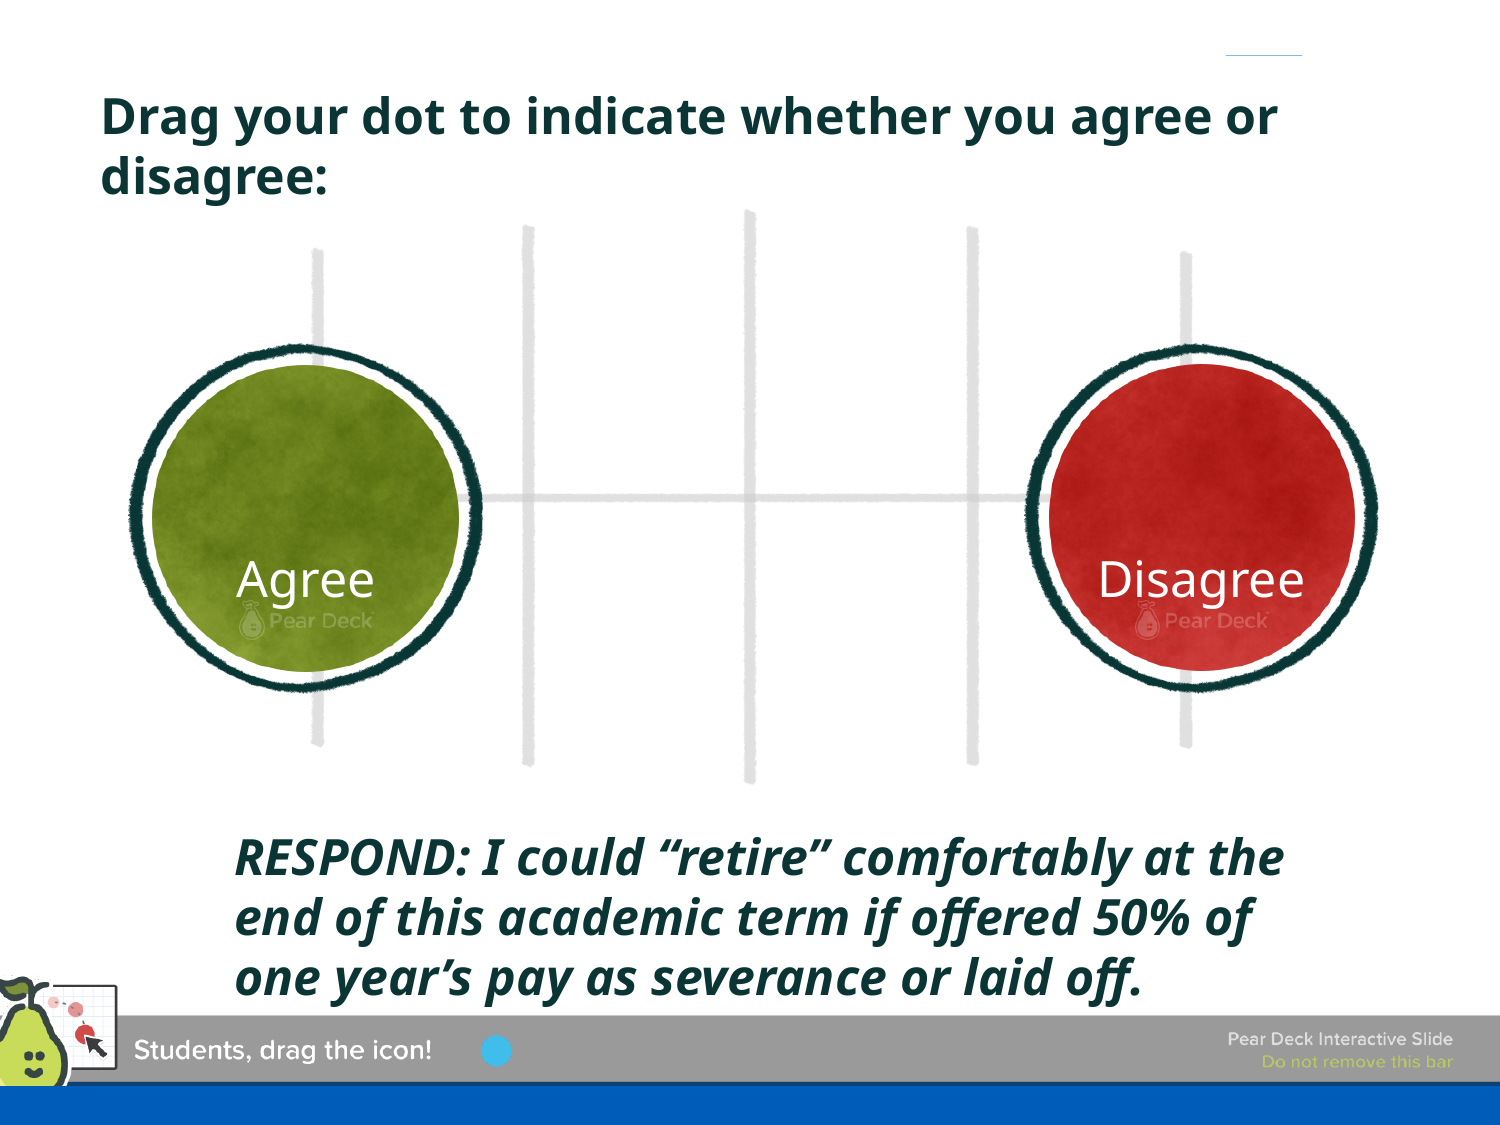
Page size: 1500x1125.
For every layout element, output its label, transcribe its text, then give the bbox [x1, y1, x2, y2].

text_box RESPOND: I could “retire” comfortably at the end of this academic term if offered 50% of one year’s pay as severance or laid off. [219, 819, 1302, 957]
picture [0, 0, 1500, 1125]
title Drag your dot to indicate whether you agree or disagree: [85, 93, 1415, 189]
text_box [36, 55, 1464, 967]
